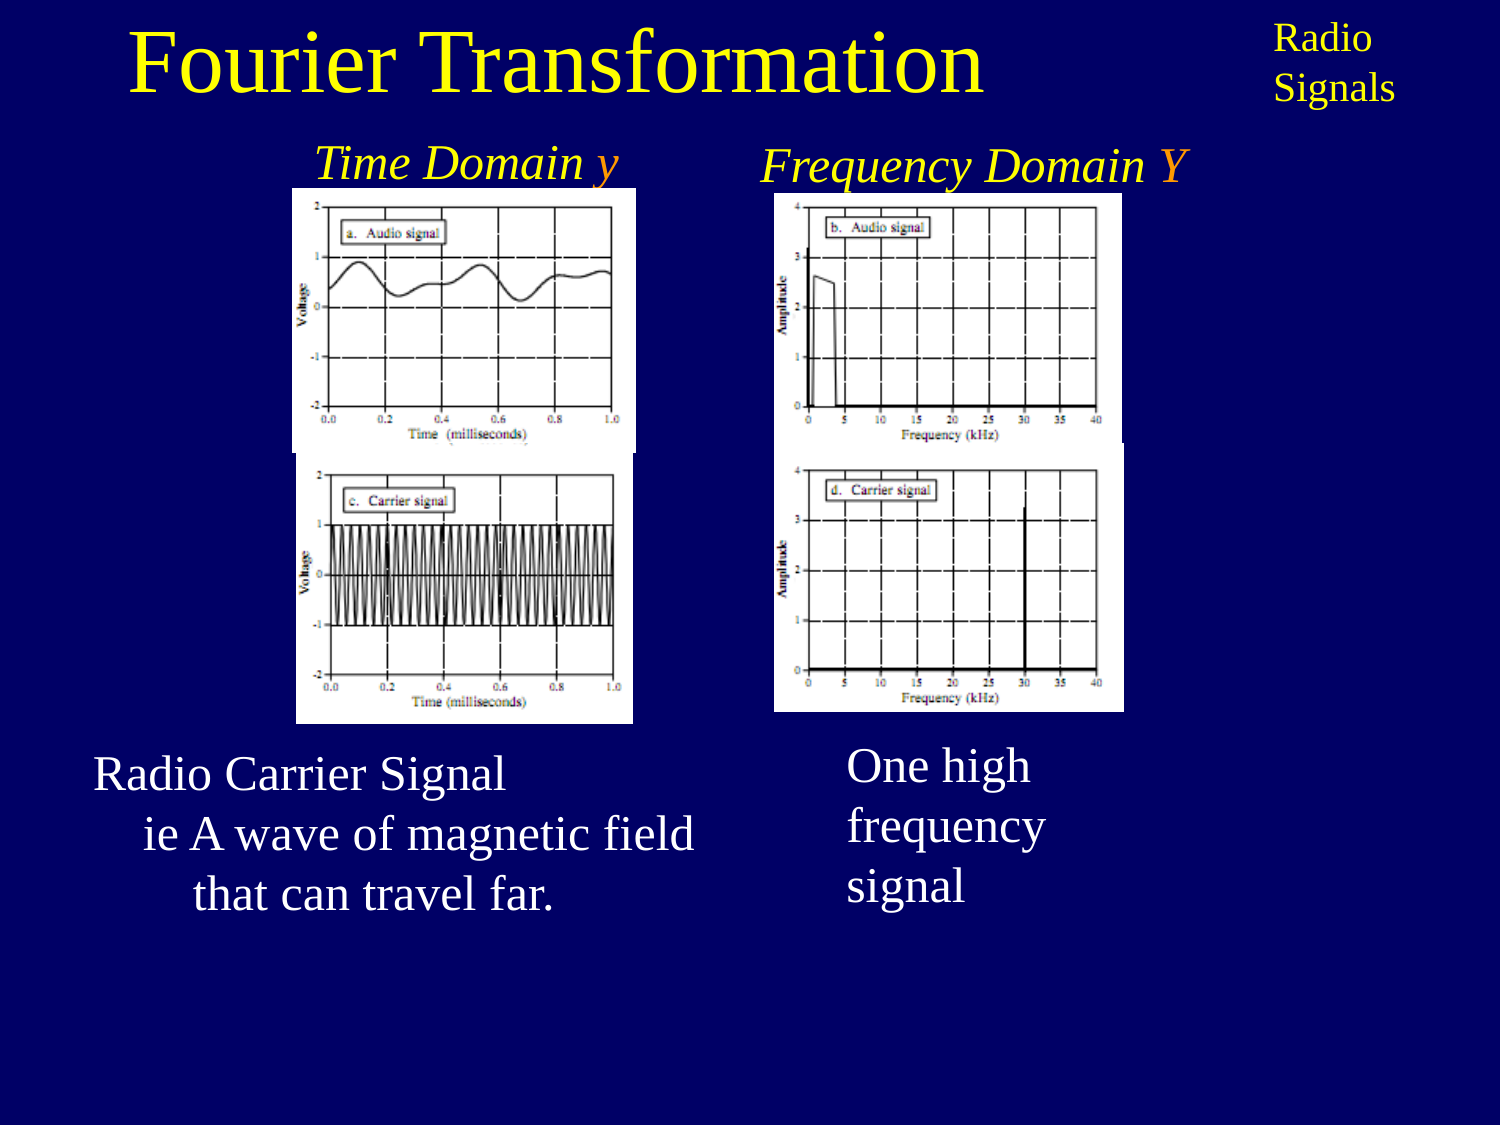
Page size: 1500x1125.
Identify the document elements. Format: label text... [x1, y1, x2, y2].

text_box Fourier Transformation [112, 0, 1388, 150]
text_box Radio Signals [1258, 2, 1412, 118]
text_box Frequency Domain Y [745, 124, 1201, 200]
text_box One high frequency signal [831, 724, 1074, 920]
text_box Time Domain y [298, 121, 634, 187]
text_box Radio Carrier Signal ie A wave of magnetic field that can travel far. [78, 733, 711, 928]
picture [292, 188, 636, 724]
picture [774, 193, 1124, 712]
